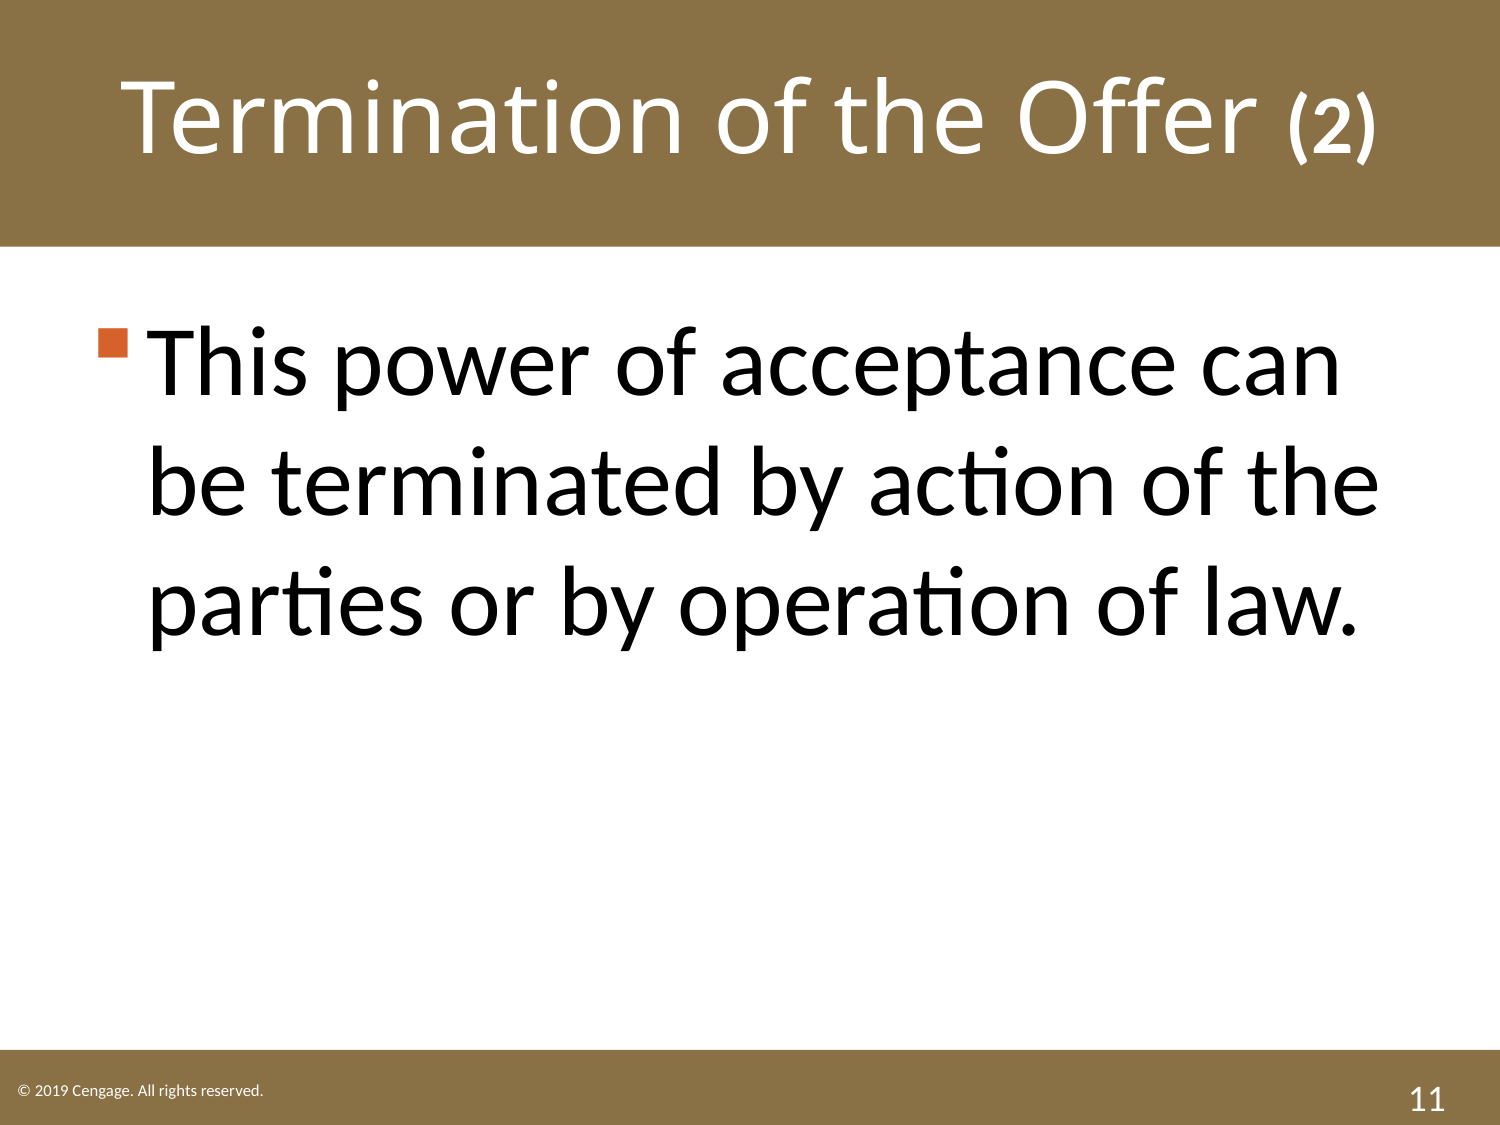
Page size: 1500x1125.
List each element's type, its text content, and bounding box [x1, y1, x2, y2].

title Termination of the Offer (2) [0, 0, 1500, 248]
list This power of acceptance can be terminated by action of the parties or by operation of law. [75, 287, 1425, 1031]
slide_number 11 [1110, 1074, 1461, 1119]
